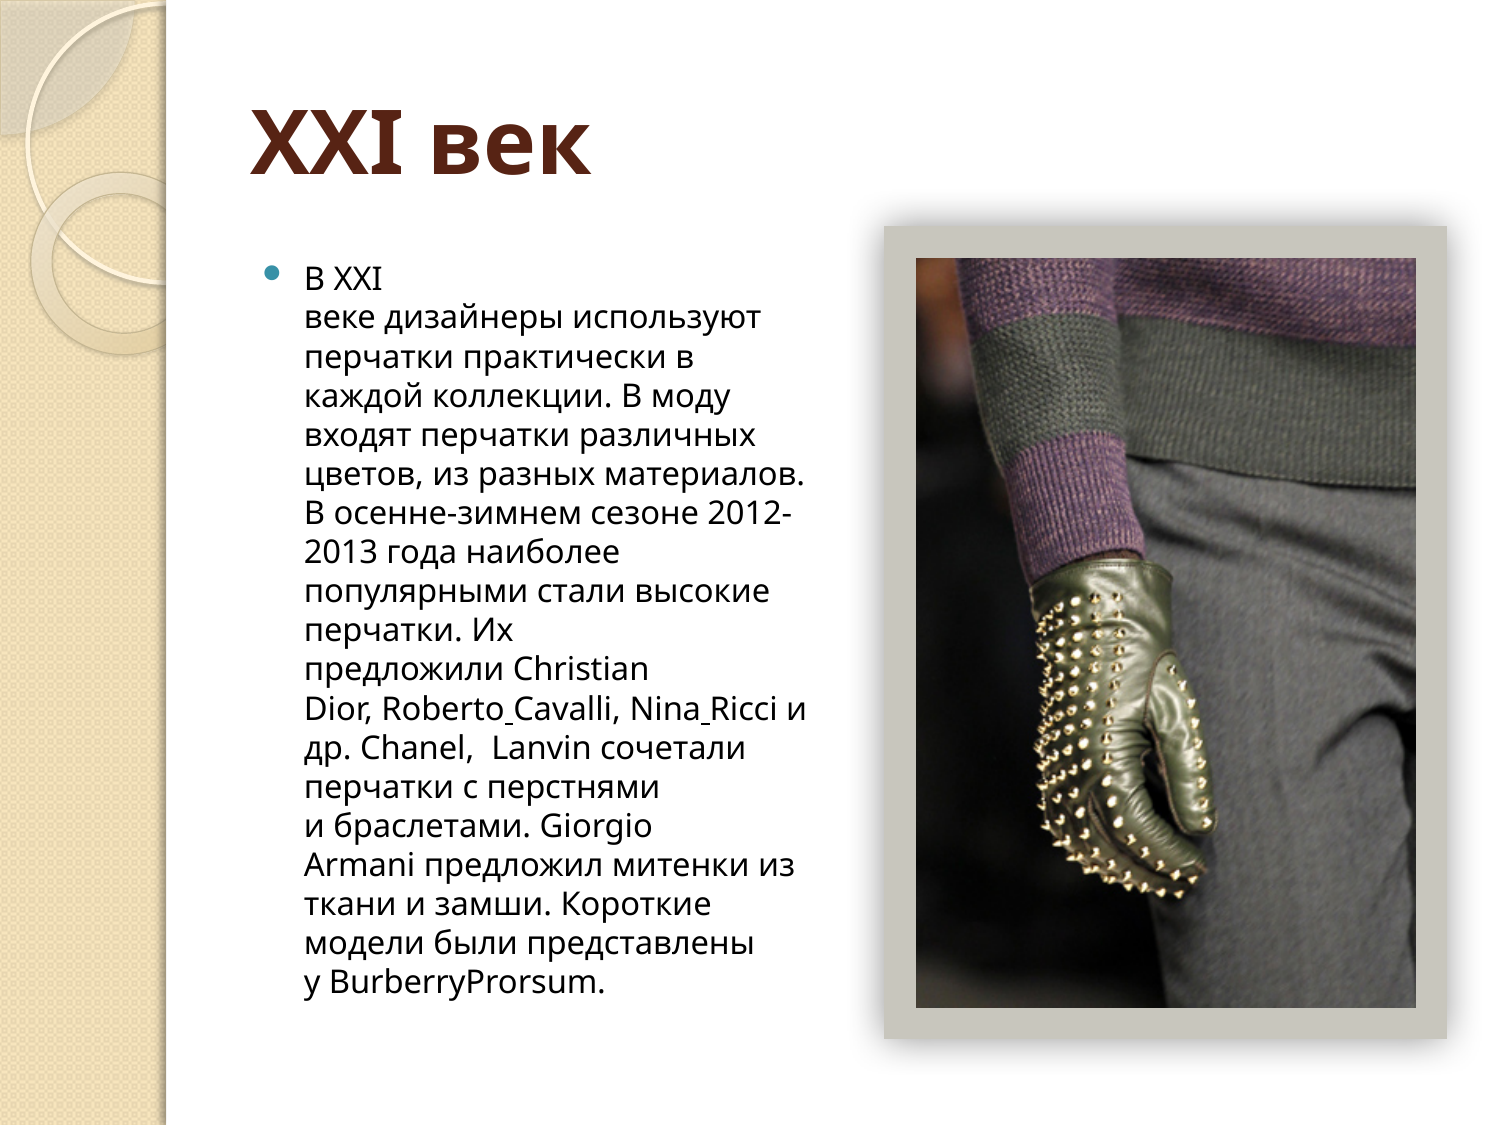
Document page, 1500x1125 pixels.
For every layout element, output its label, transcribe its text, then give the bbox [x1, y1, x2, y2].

title XXI век [235, 45, 1466, 233]
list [915, 257, 1416, 1008]
list В XXI веке дизайнеры используют перчатки практически в каждой коллекции. В моду входят перчатки различных цветов, из разных материалов. В осенне-зимнем сезоне 2012-2013 года наиболее популярными стали высокие перчатки. Их предложили Christian Dior, Roberto Cavalli, Nina Ricсi и др. Chanel, Lanvin сочетали перчатки с перстнями и браслетами. Giorgio Armani предложил митенки из ткани и замши. Короткие модели были представлены у BurberryProrsum. [235, 249, 836, 1015]
